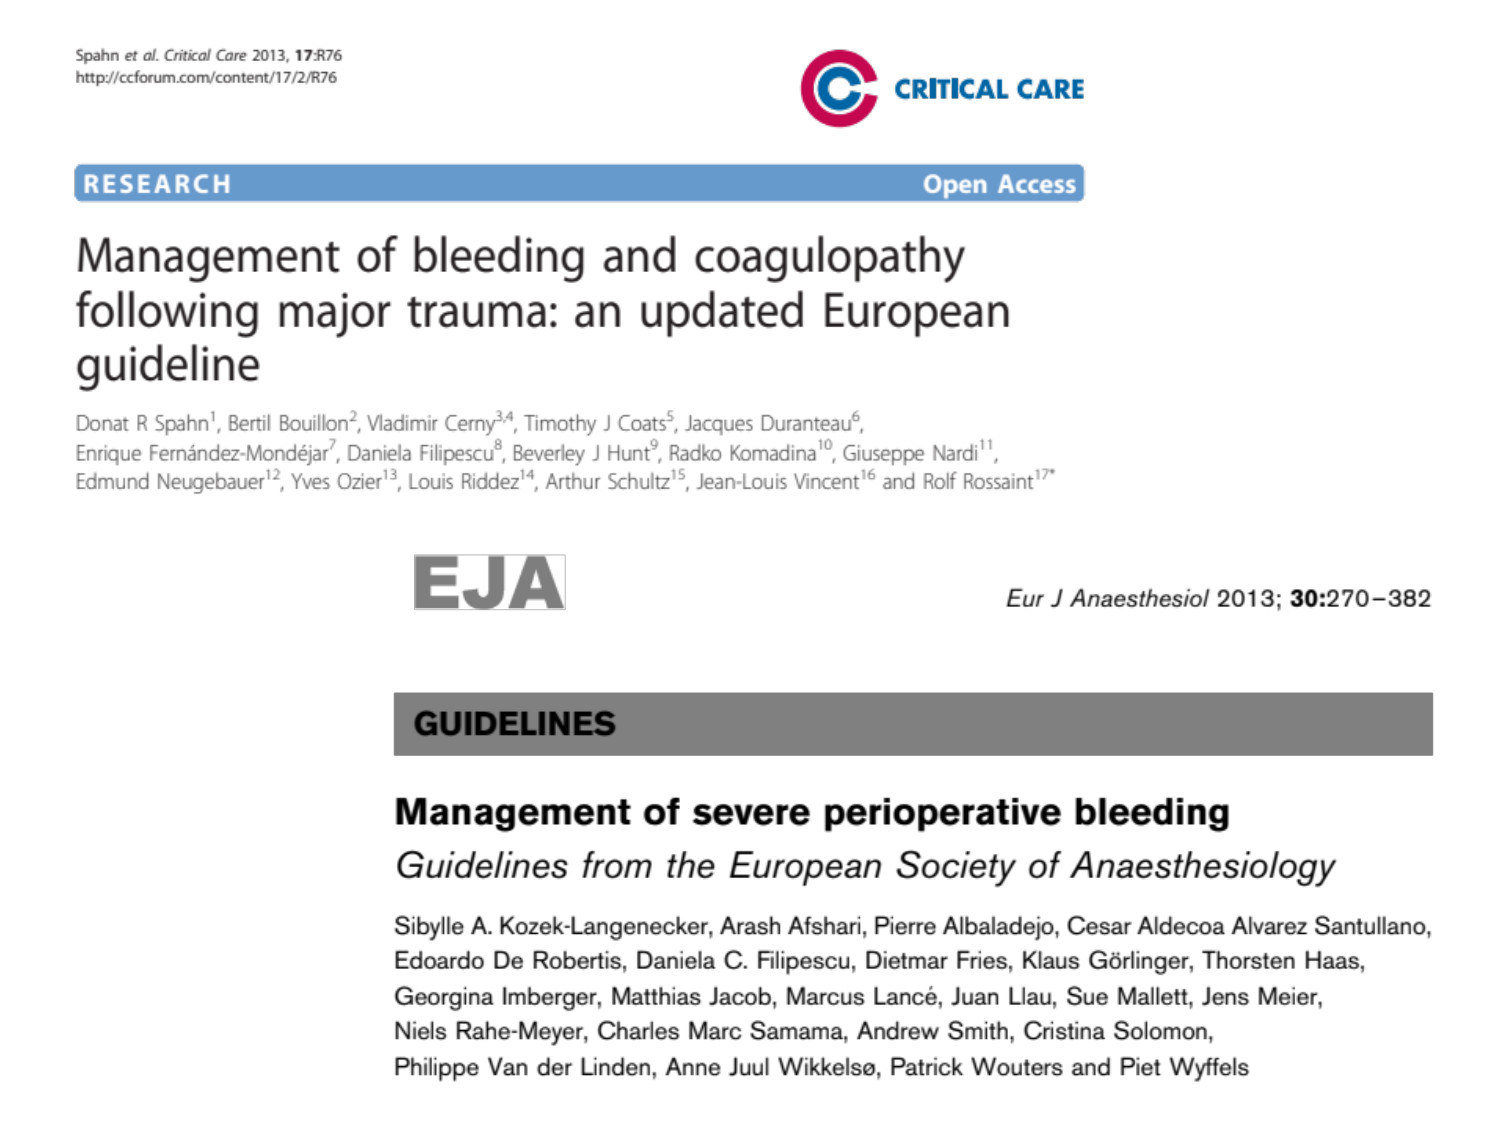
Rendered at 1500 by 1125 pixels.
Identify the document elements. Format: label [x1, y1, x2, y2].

picture [64, 39, 1097, 513]
picture [362, 538, 1460, 1098]
